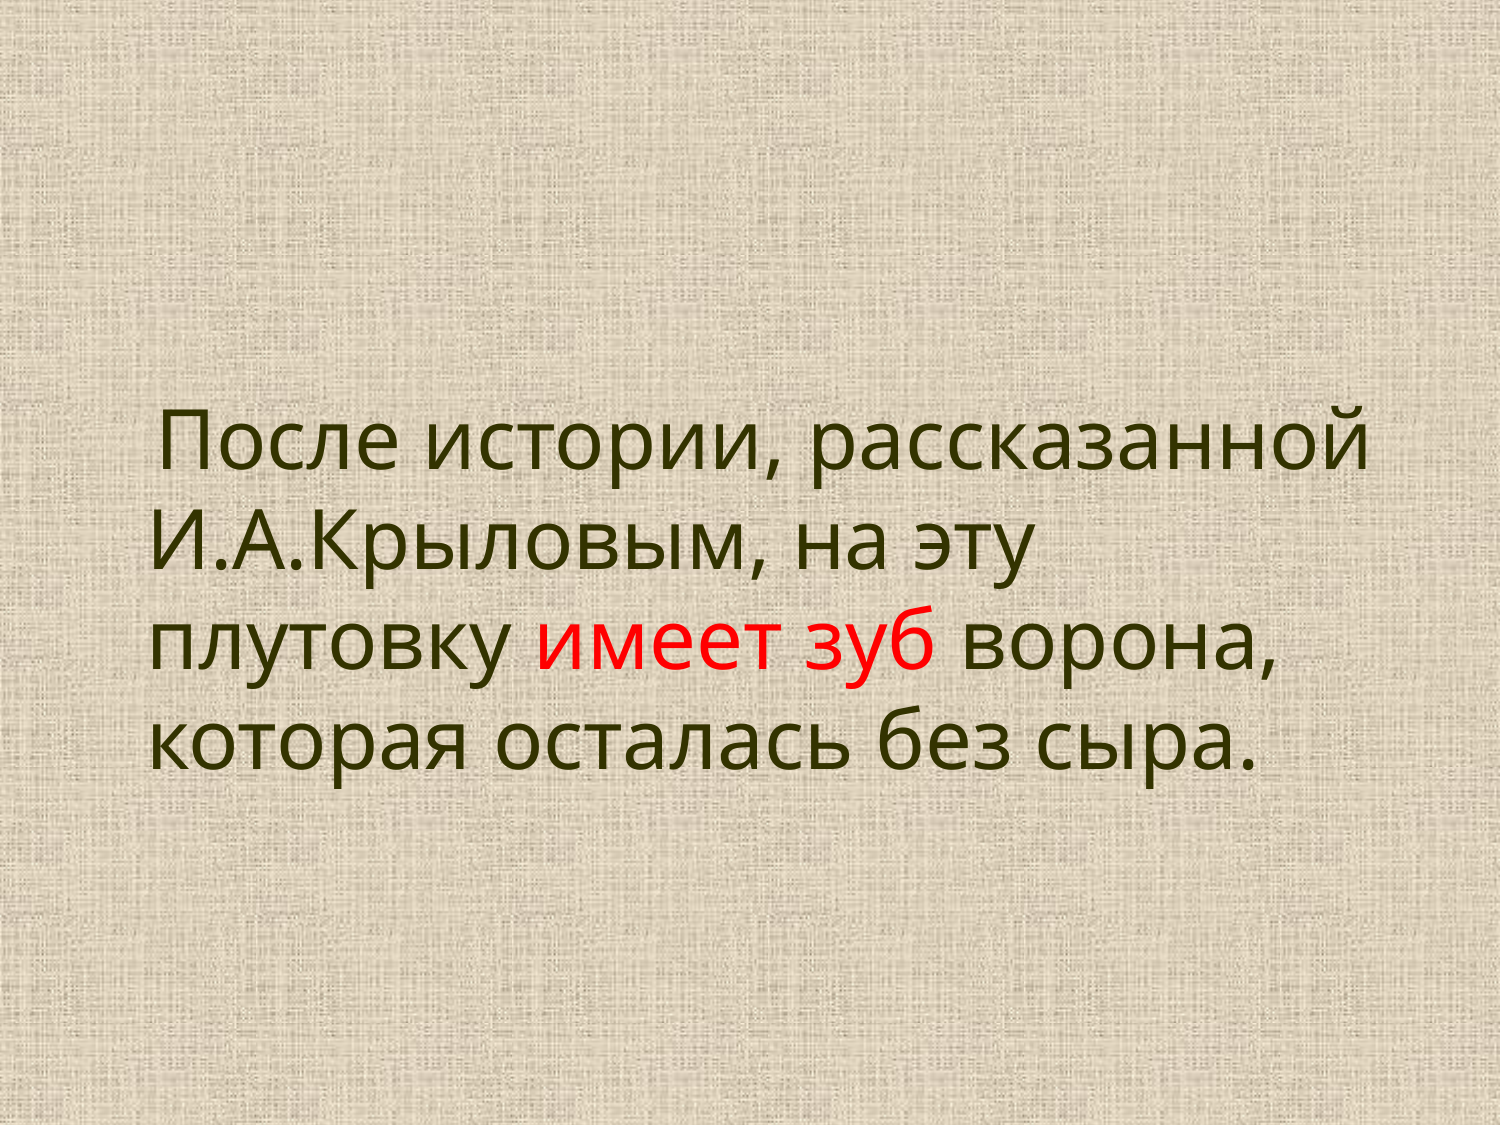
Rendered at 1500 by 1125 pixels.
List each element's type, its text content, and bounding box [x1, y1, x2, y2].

picture [0, 0, 1500, 1125]
list После истории, рассказанной И.А.Крыловым, на эту плутовку имеет зуб ворона, которая осталась без сыра. [75, 262, 1425, 1005]
